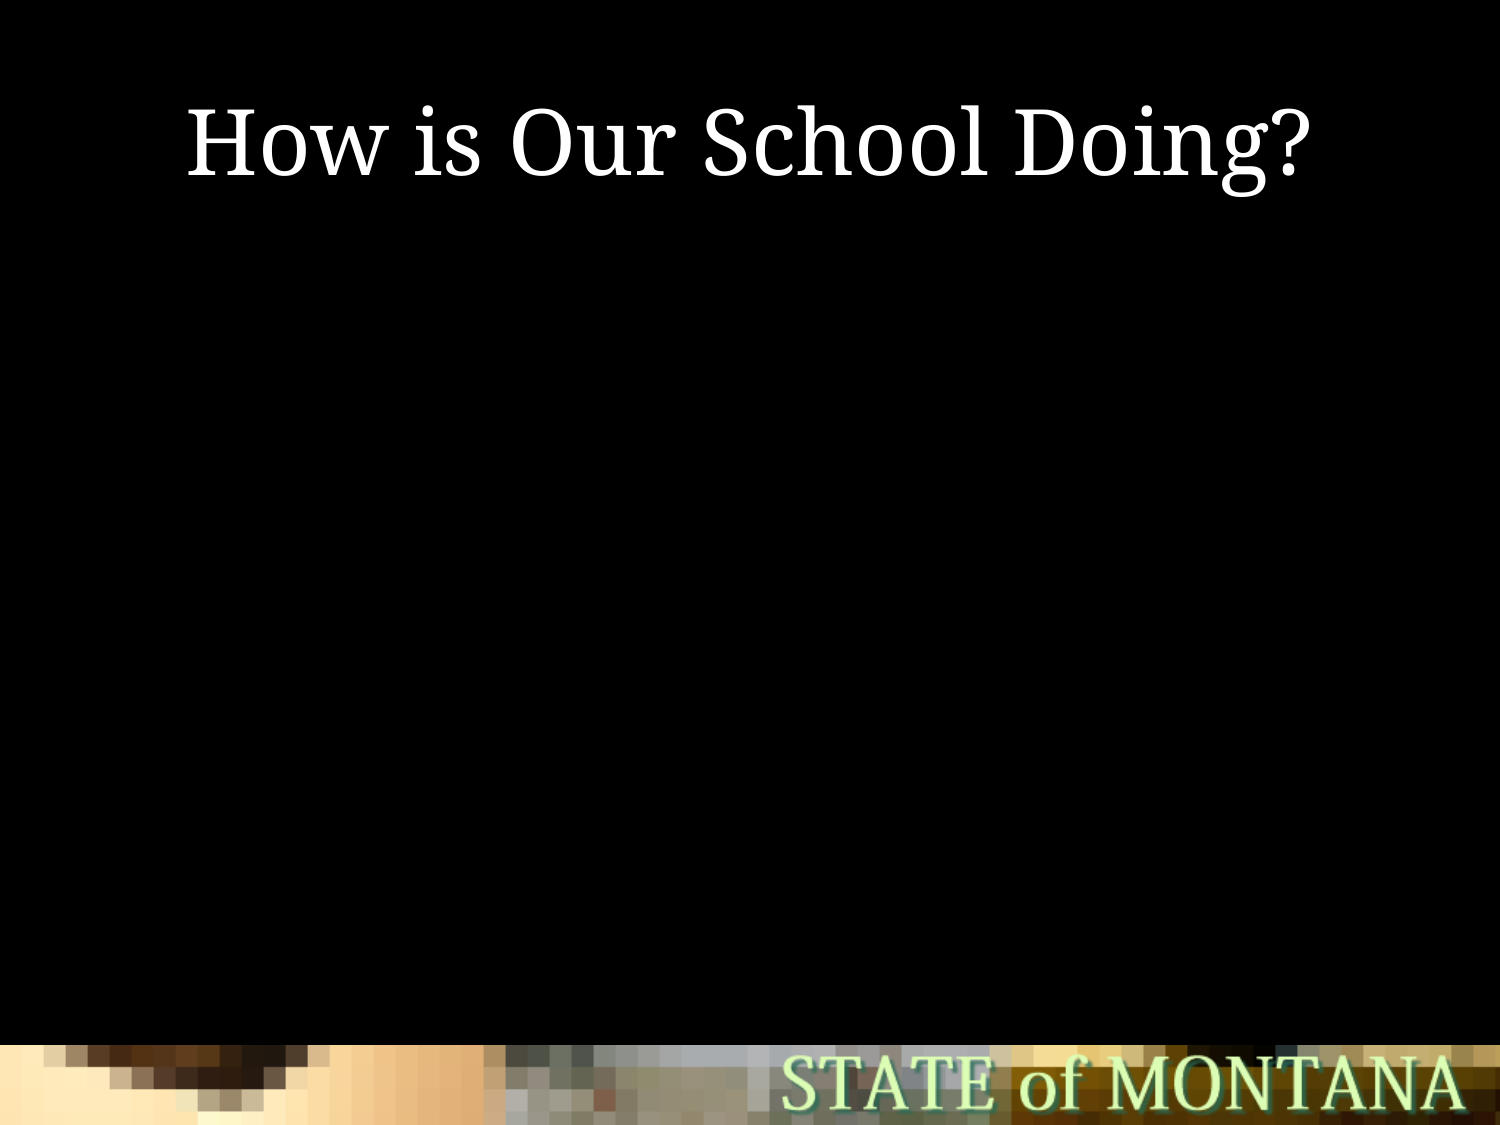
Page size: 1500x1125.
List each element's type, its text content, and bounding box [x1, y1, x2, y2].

title How is Our School Doing? [75, 45, 1425, 233]
picture [0, 1045, 1500, 1125]
